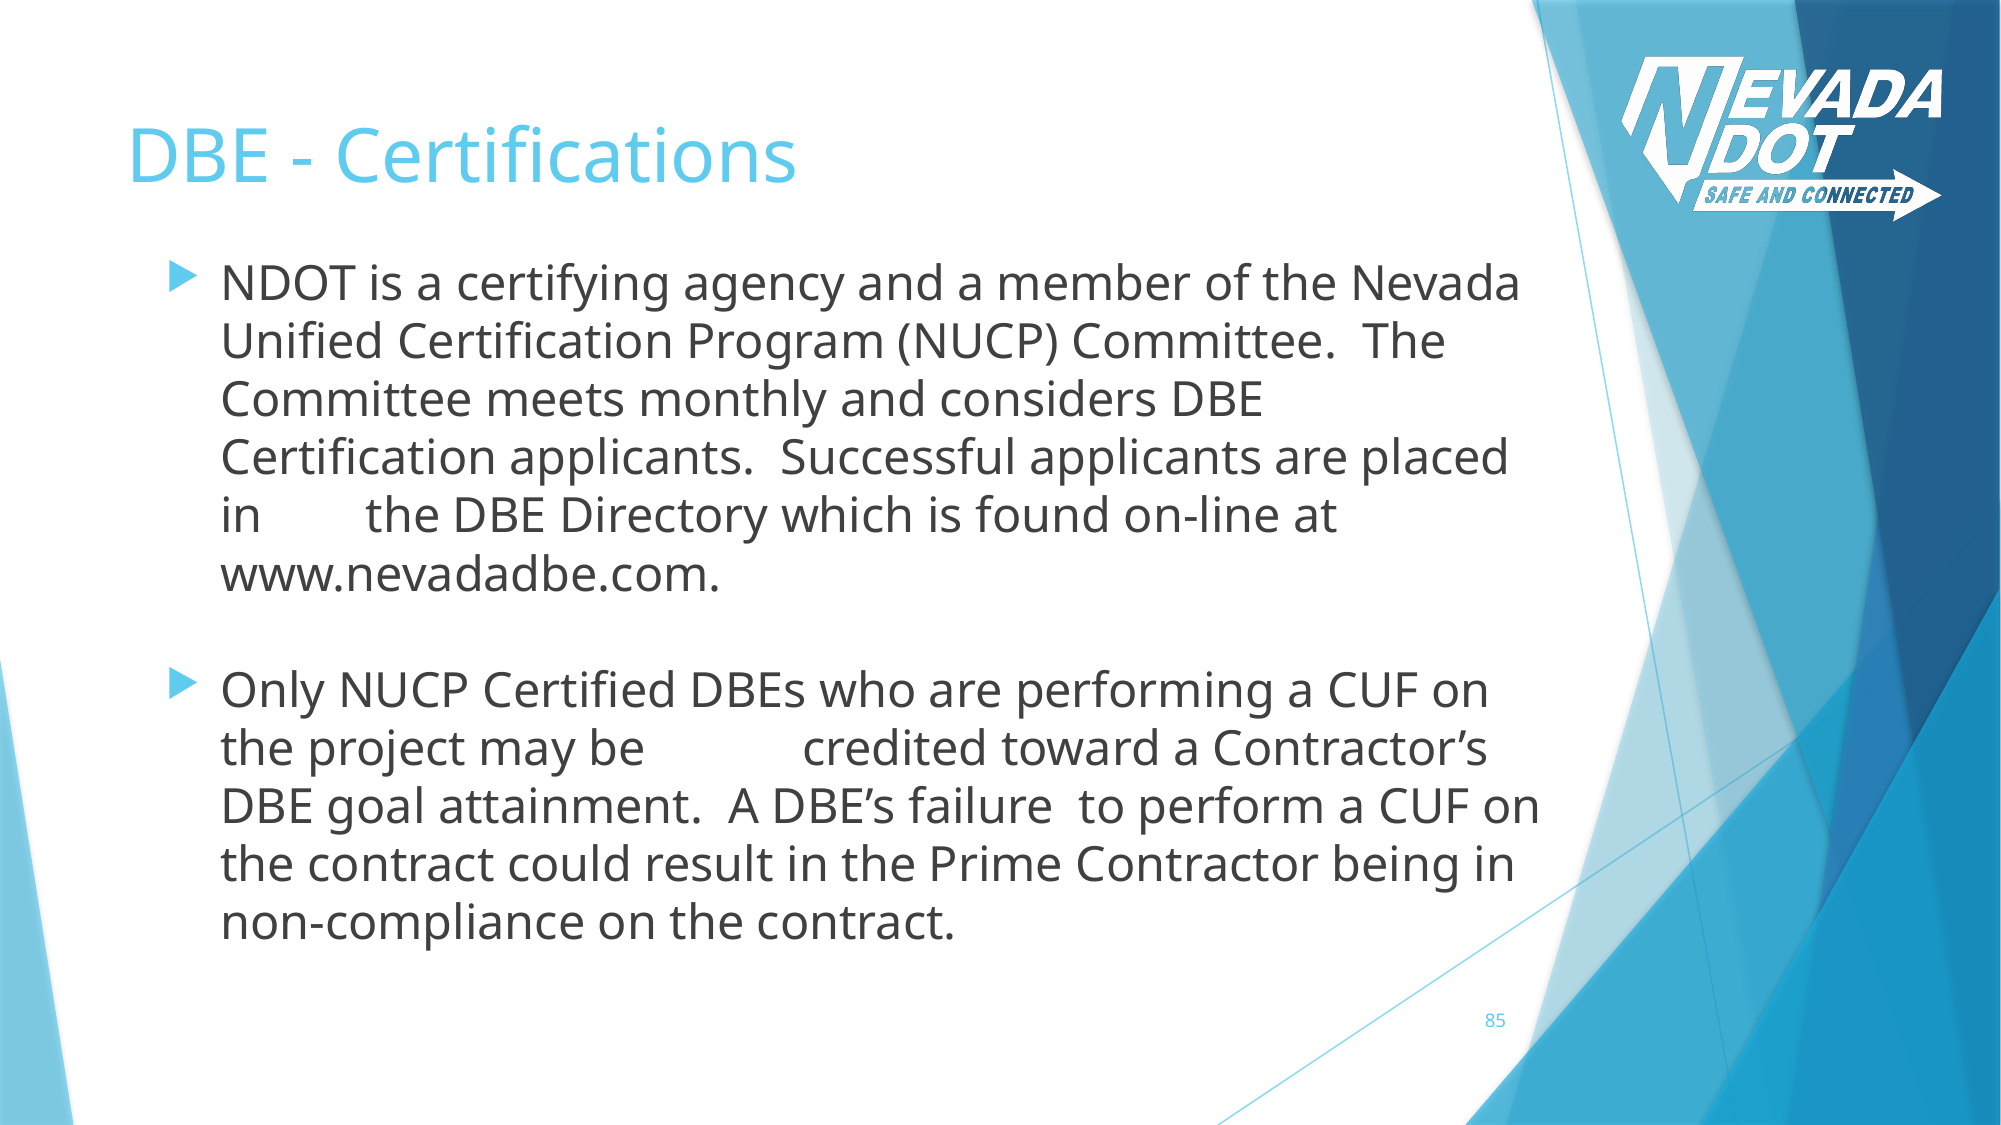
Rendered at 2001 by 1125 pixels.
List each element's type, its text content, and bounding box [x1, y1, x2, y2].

slide_number 85 [1409, 991, 1522, 1051]
picture [1600, 25, 1963, 261]
title DBE - Certifications [111, 99, 1522, 218]
list NDOT is a certifying agency and a member of the Nevada Unified Certification Program (NUCP) Committee. The Committee meets monthly and considers DBE Certification applicants. Successful applicants are placed in the DBE Directory which is found on-line at www.nevadadbe.com. Only NUCP Certified DBEs who are performing a CUF on the project may be credited toward a Contractor’s DBE goal attainment. A DBE’s failure to perform a CUF on the contract could result in the Prime Contractor being in non-compliance on the contract. [150, 244, 1561, 959]
